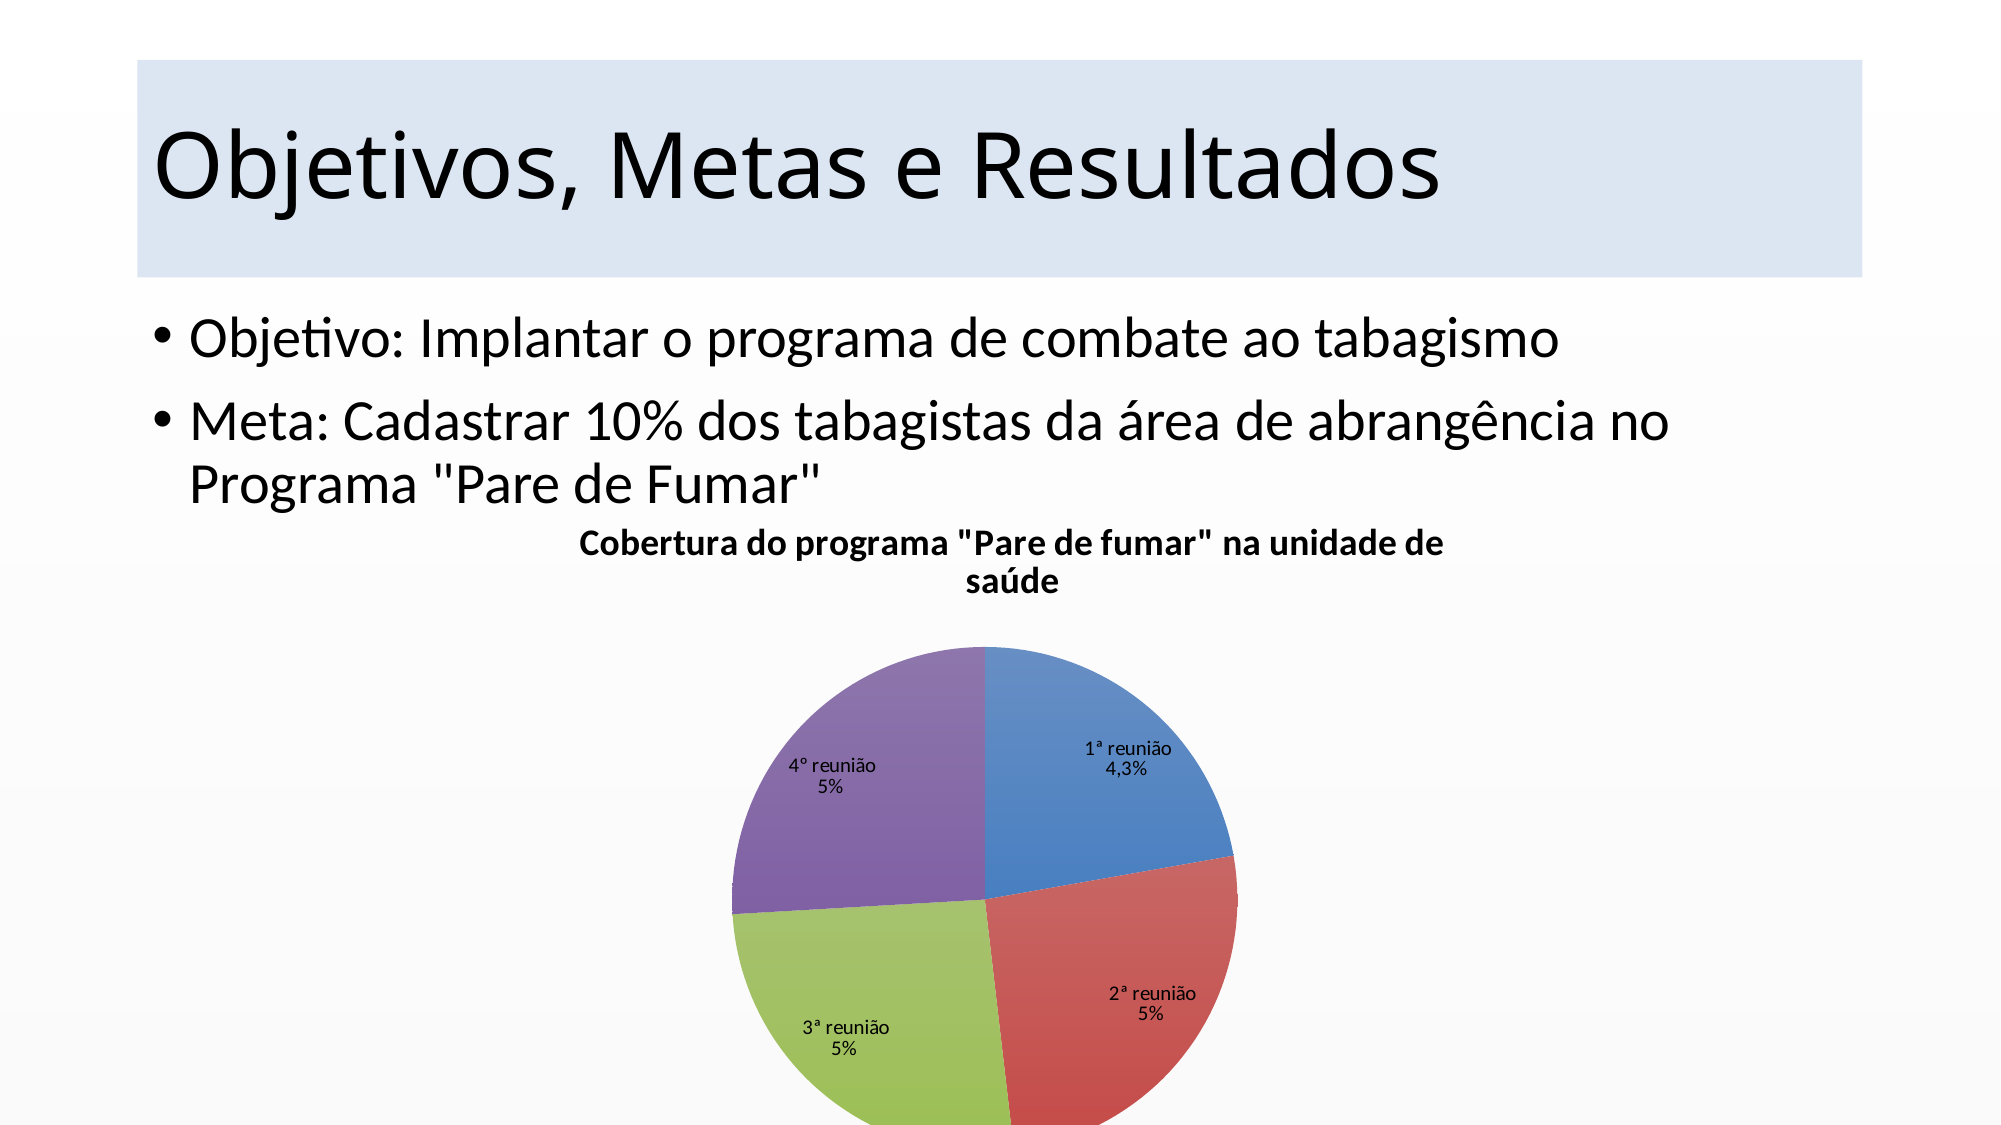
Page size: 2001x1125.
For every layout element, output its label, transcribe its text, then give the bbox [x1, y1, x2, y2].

chart [407, 494, 1618, 1125]
title Objetivos, Metas e Resultados [137, 59, 1863, 278]
list Objetivo: Implantar o programa de combate ao tabagismo Meta: Cadastrar 10% dos tabagistas da área de abrangência no Programa "Pare de Fumar" [137, 299, 1863, 1014]
